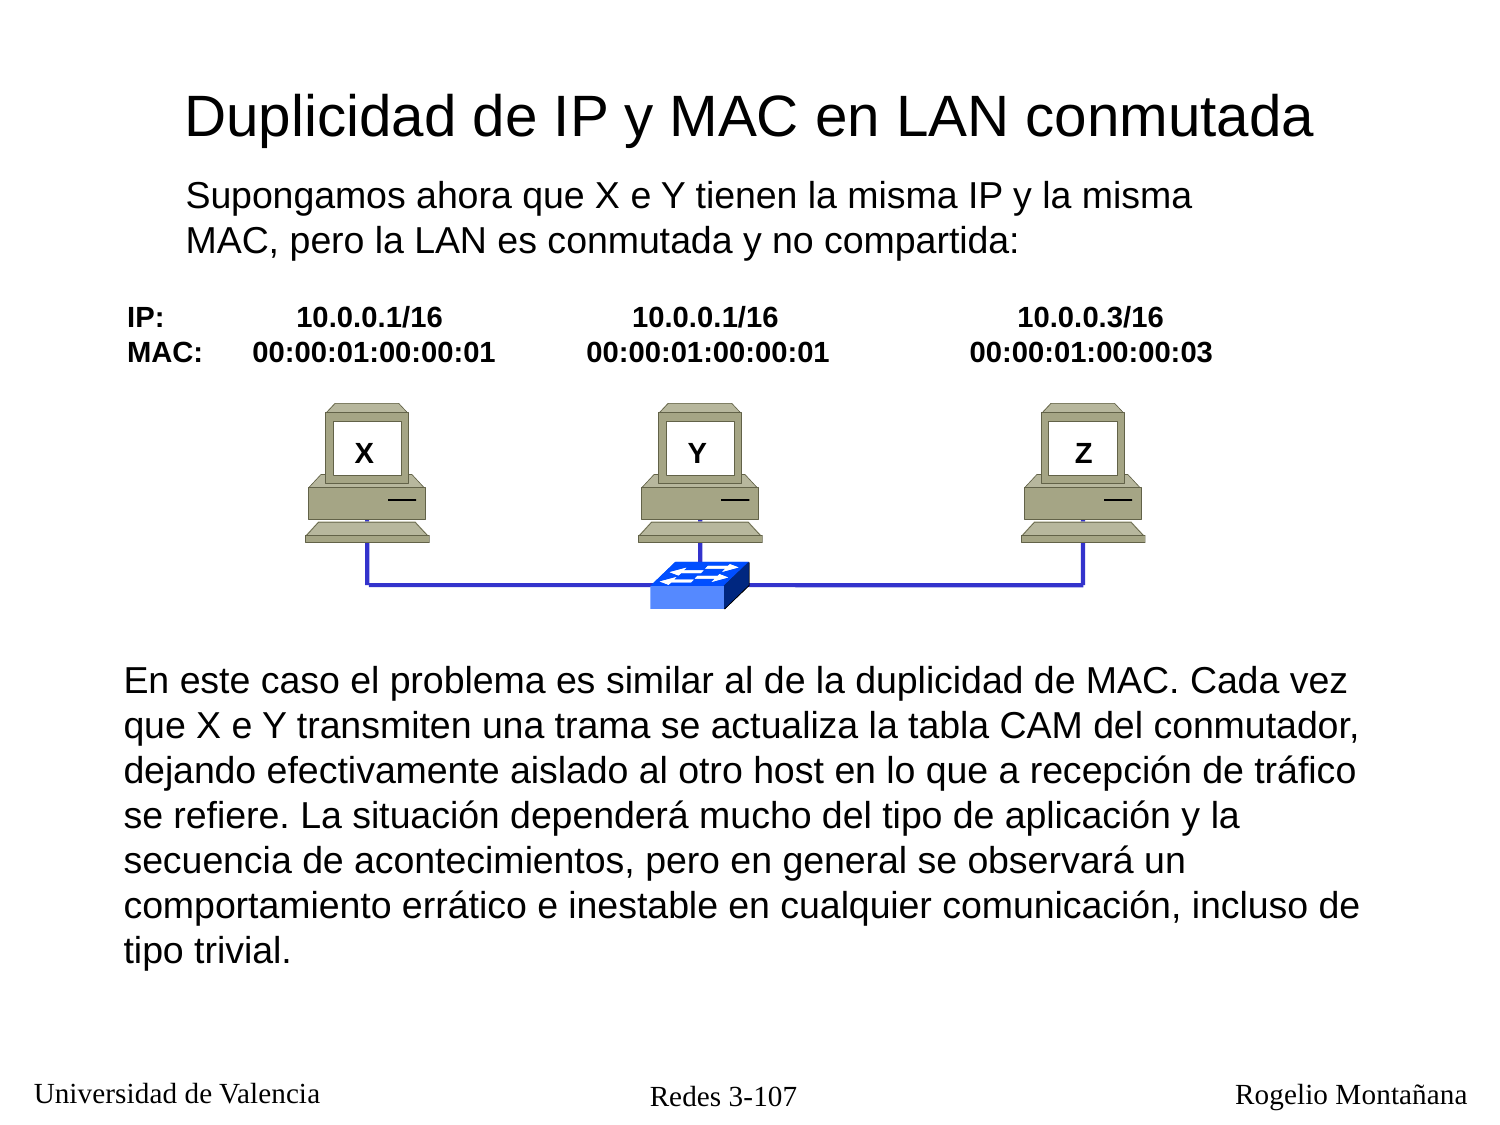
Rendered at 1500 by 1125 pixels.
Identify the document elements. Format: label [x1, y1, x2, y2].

text_box [112, 290, 1353, 376]
picture [304, 402, 430, 543]
picture [1020, 402, 1146, 543]
picture [637, 402, 763, 543]
text_box [367, 543, 649, 586]
picture [649, 561, 750, 610]
text_box [750, 543, 1084, 586]
text_box [108, 648, 1412, 979]
text_box [87, 70, 1413, 156]
text_box [170, 163, 1289, 269]
